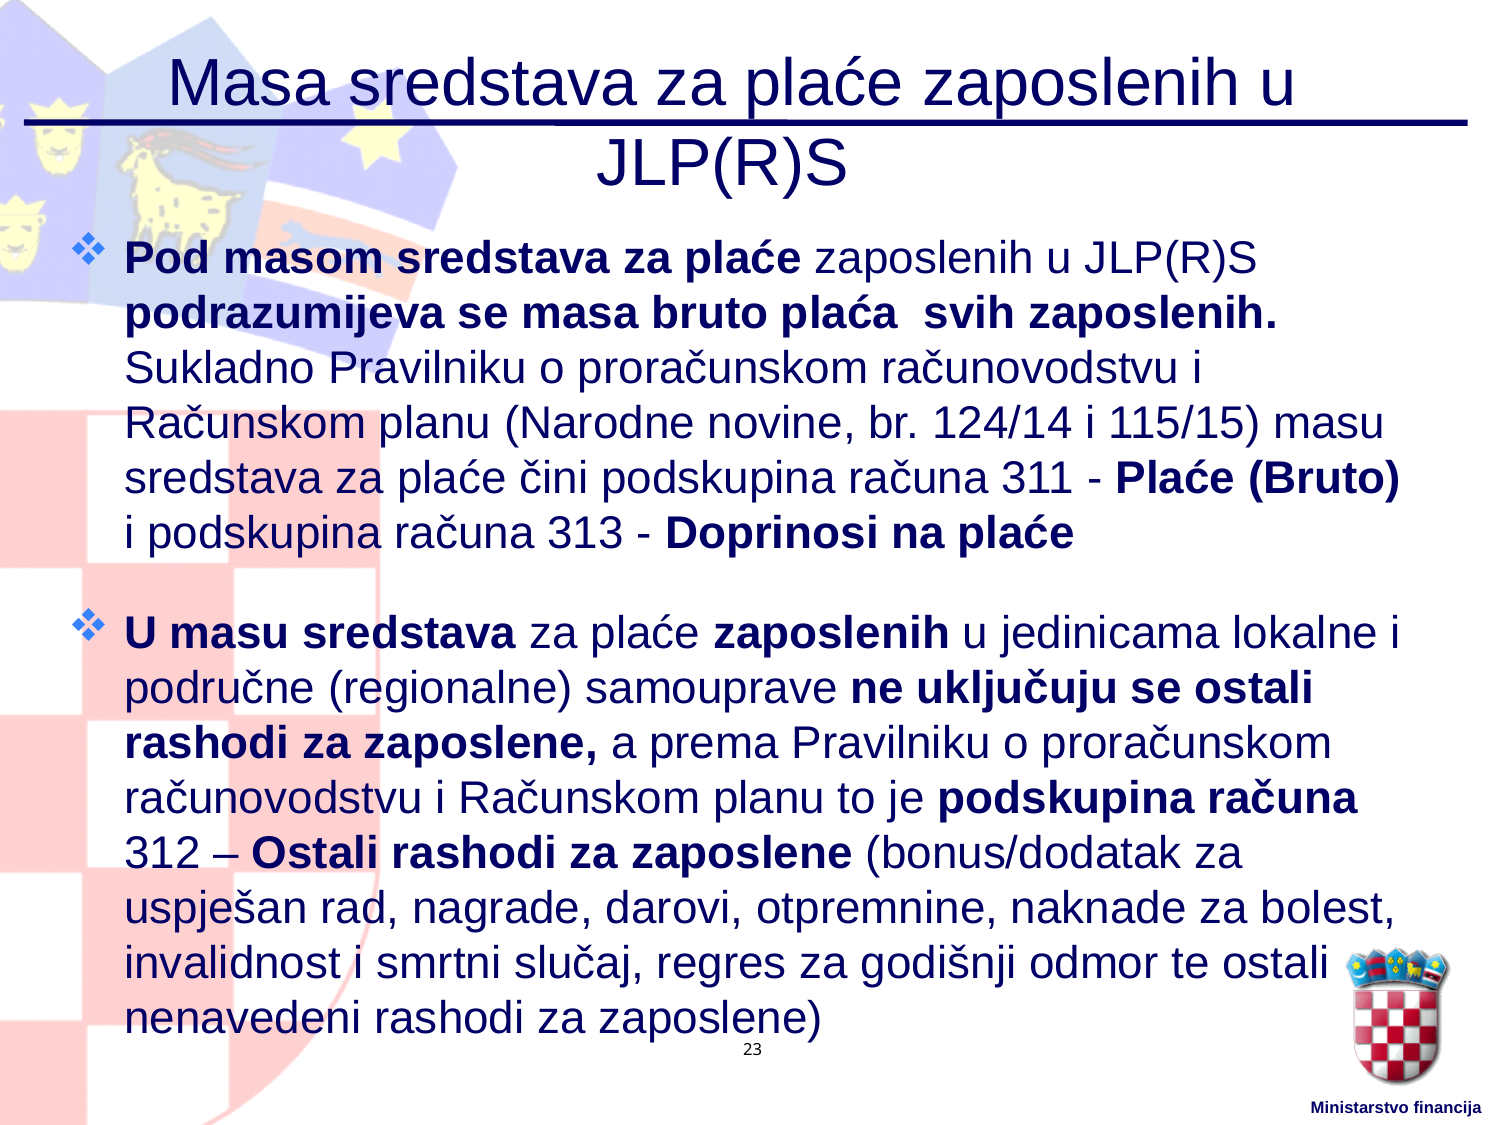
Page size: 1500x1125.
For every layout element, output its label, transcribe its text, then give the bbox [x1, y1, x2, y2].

title Masa sredstava za plaće zaposlenih u JLP(R)S [88, 30, 1376, 209]
picture [1345, 947, 1451, 1086]
slide_number 23 [741, 1041, 763, 1062]
list Pod masom sredstava za plaće zaposlenih u JLP(R)S podrazumijeva se masa bruto plaća svih zaposlenih. Sukladno Pravilniku o proračunskom računovodstvu i Računskom planu (Narodne novine, br. 124/14 i 115/15) masu sredstava za plaće čini podskupina računa 311 - Plaće (Bruto) i podskupina računa 313 - Doprinosi na plaće U masu sredstava za plaće zaposlenih u jedinicama lokalne i područne (regionalne) samouprave ne uključuju se ostali rashodi za zaposlene, a prema Pravilniku o proračunskom računovodstvu i Računskom planu to je podskupina računa 312 – Ostali rashodi za zaposlene (bonus/dodatak za uspješan rad, nagrade, darovi, otpremnine, naknade za bolest, invalidnost i smrtni slučaj, regres za godišnji odmor te ostali nenavedeni rashodi za zaposlene) [53, 219, 1436, 1083]
